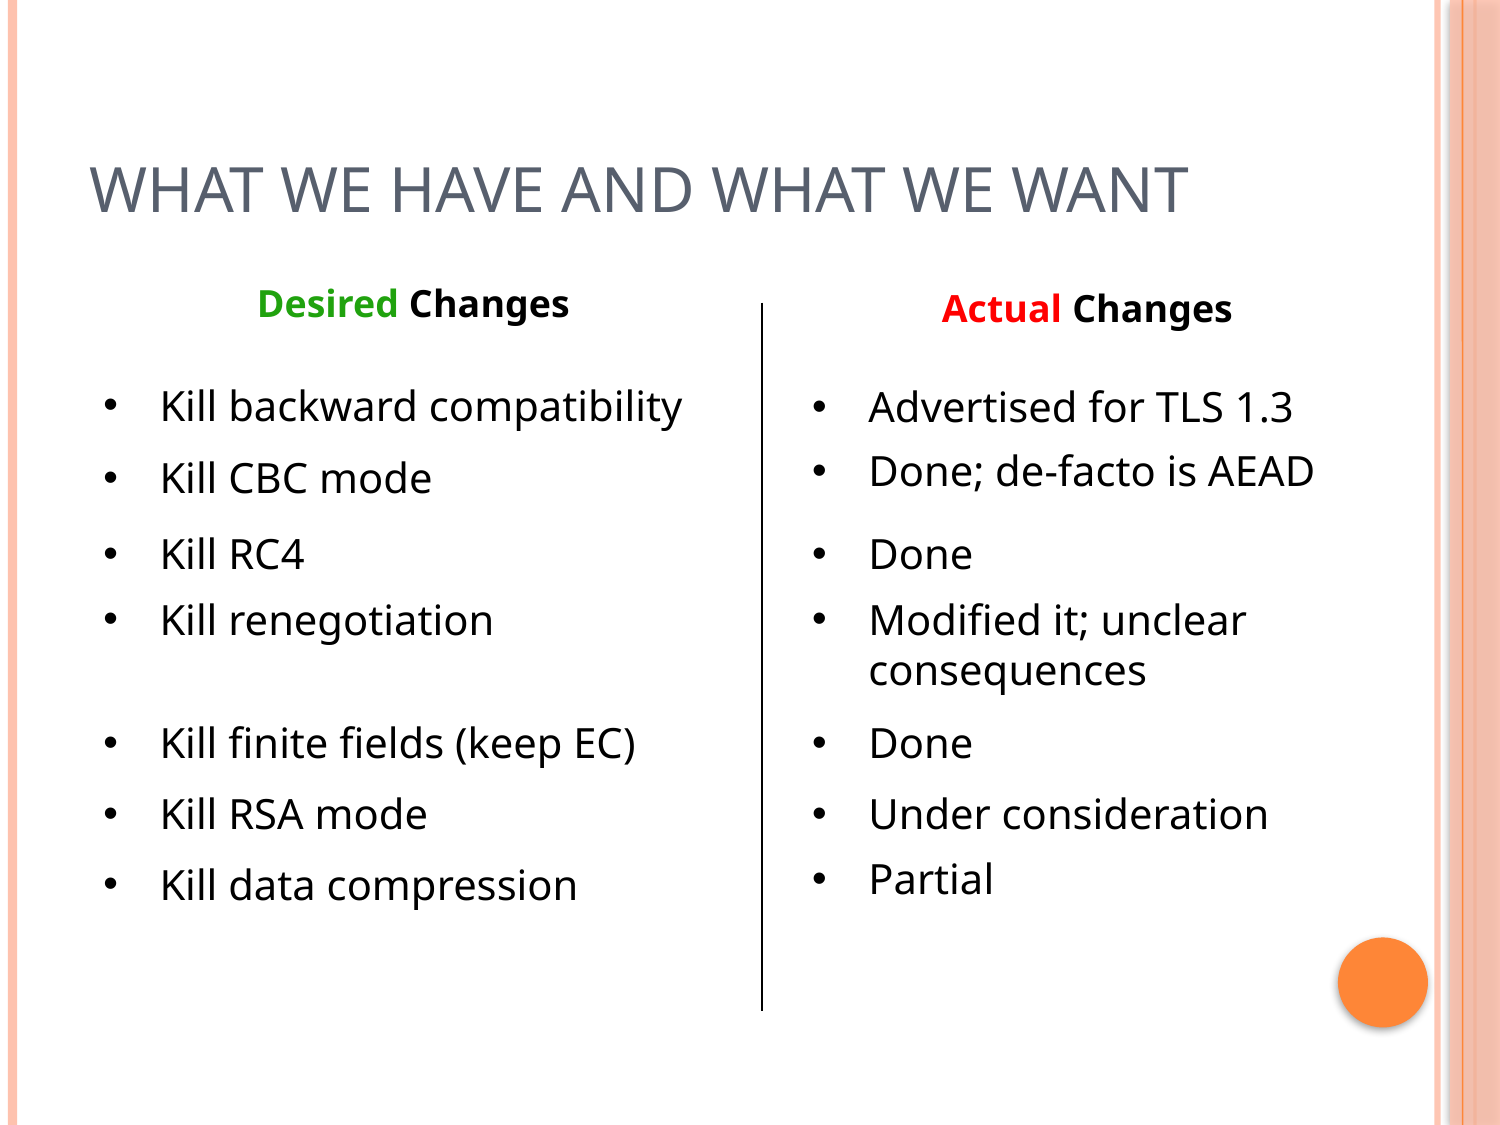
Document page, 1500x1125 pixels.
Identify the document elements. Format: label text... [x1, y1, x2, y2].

text_box Under consideration [797, 780, 1447, 846]
text_box Actual Changes [927, 277, 1294, 338]
text_box Desired Changes [242, 272, 644, 333]
title What we Have and What we Want [75, 45, 1300, 233]
text_box Kill RC4 [88, 520, 739, 586]
text_box Advertised for TLS 1.3 [797, 373, 1447, 437]
text_box Done [797, 709, 1447, 775]
text_box Modified it; unclear consequences [797, 586, 1447, 701]
text_box Done; de-facto is AEAD [797, 437, 1471, 503]
text_box Kill renegotiation [88, 586, 739, 651]
text_box Partial [797, 846, 1447, 911]
text_box Kill backward compatibility [88, 372, 739, 438]
text_box Kill finite fields (keep EC) [88, 709, 739, 775]
text_box Kill RSA mode [88, 780, 739, 846]
text_box Done [797, 520, 1447, 586]
text_box Kill data compression [88, 851, 739, 916]
text_box Kill CBC mode [88, 444, 739, 510]
